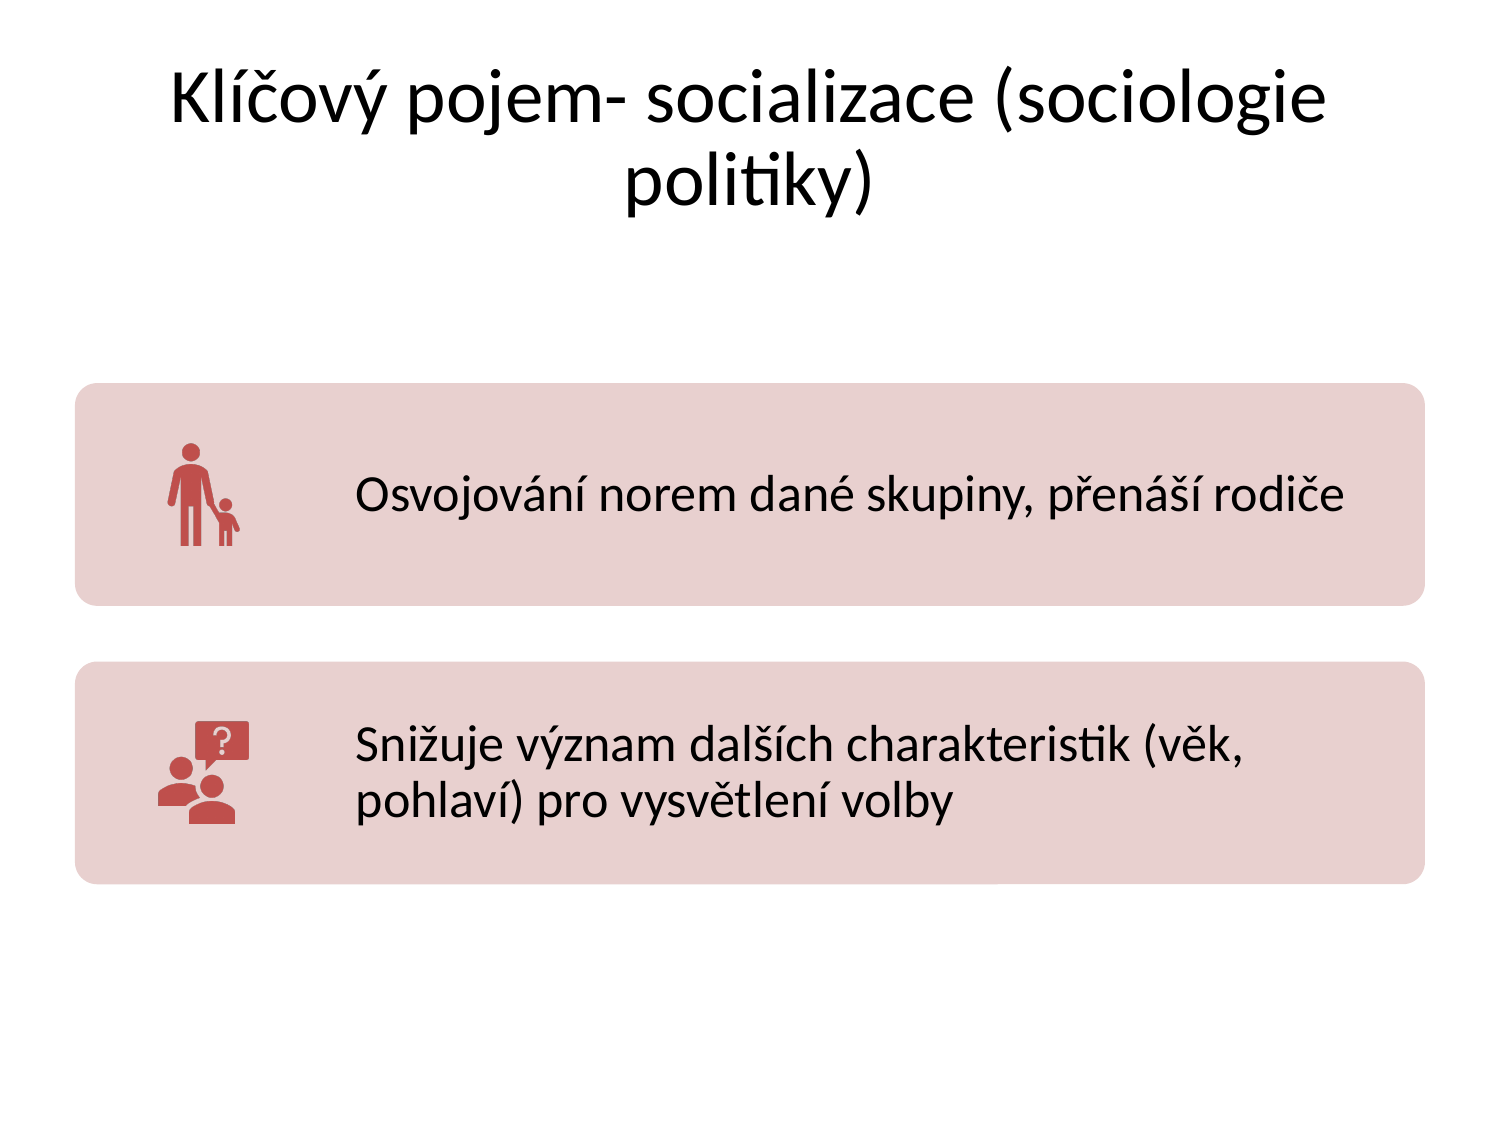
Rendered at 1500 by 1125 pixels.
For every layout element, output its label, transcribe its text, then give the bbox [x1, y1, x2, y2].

title Klíčový pojem- socializace (sociologie politiky) [75, 45, 1425, 233]
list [74, 262, 1426, 1006]
